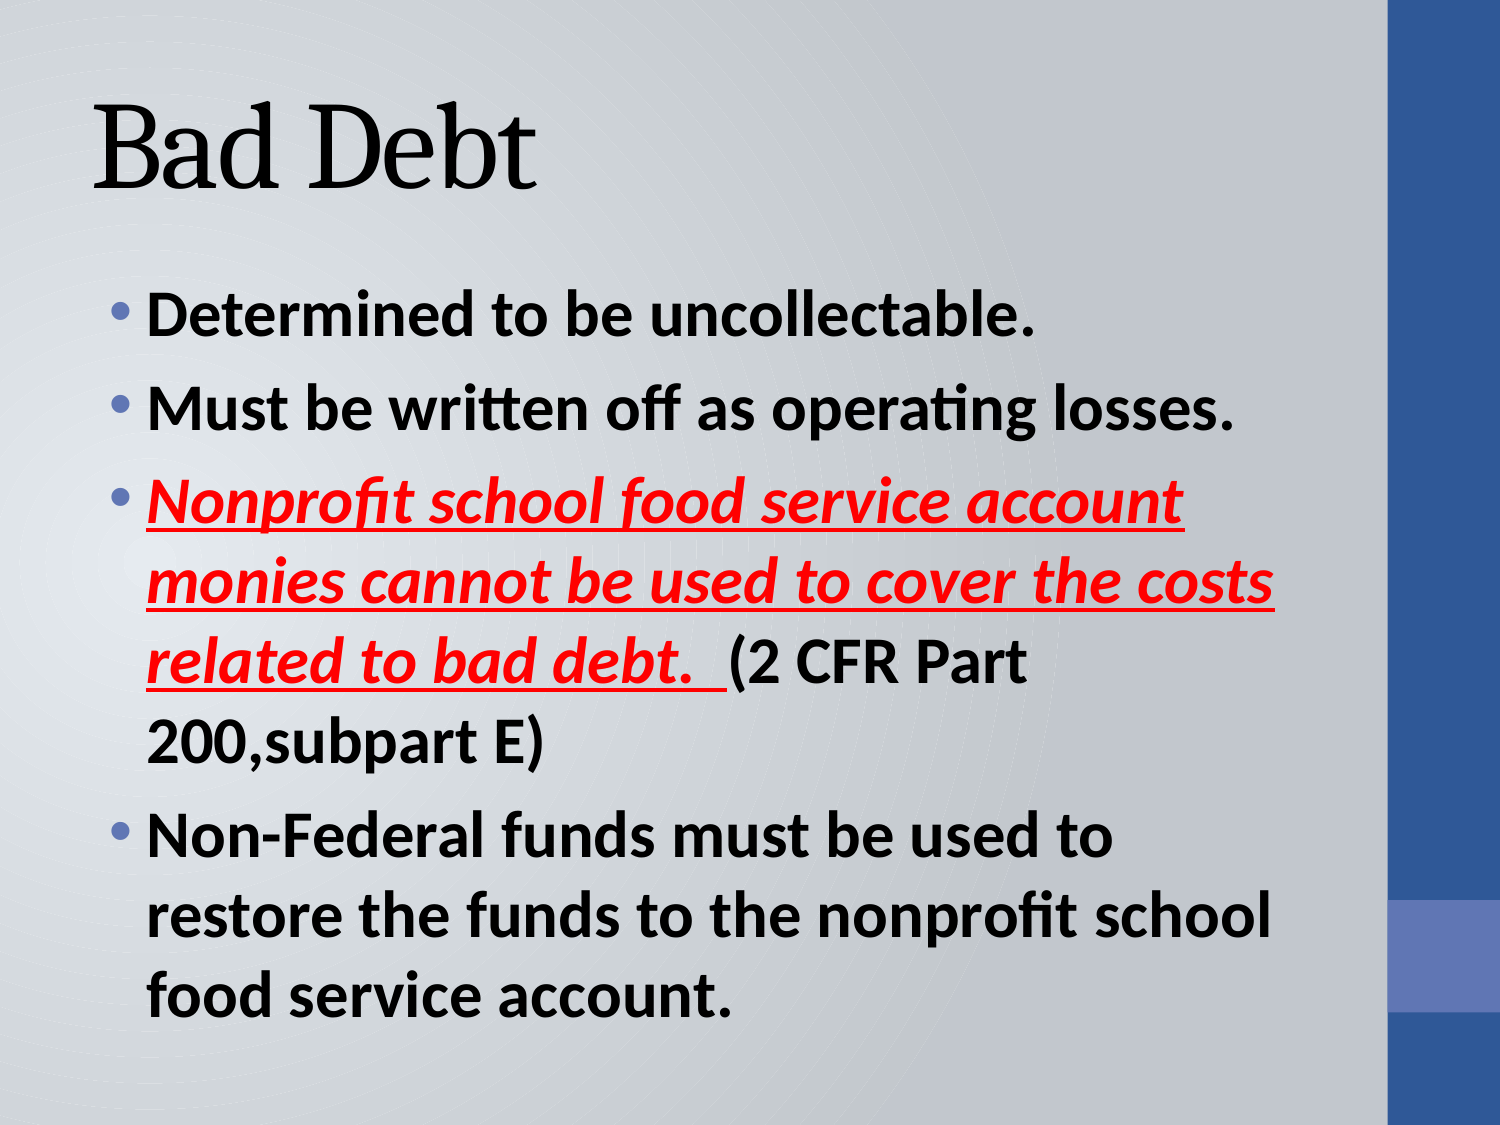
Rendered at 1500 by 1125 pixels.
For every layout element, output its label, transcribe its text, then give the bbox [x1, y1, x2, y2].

list Determined to be uncollectable. Must be written off as operating losses. Nonprofit school food service account monies cannot be used to cover the costs related to bad debt. (2 CFR Part 200,subpart E) Non-Federal funds must be used to restore the funds to the nonprofit school food service account. [75, 262, 1325, 1050]
title Bad Debt [75, 45, 1325, 233]
